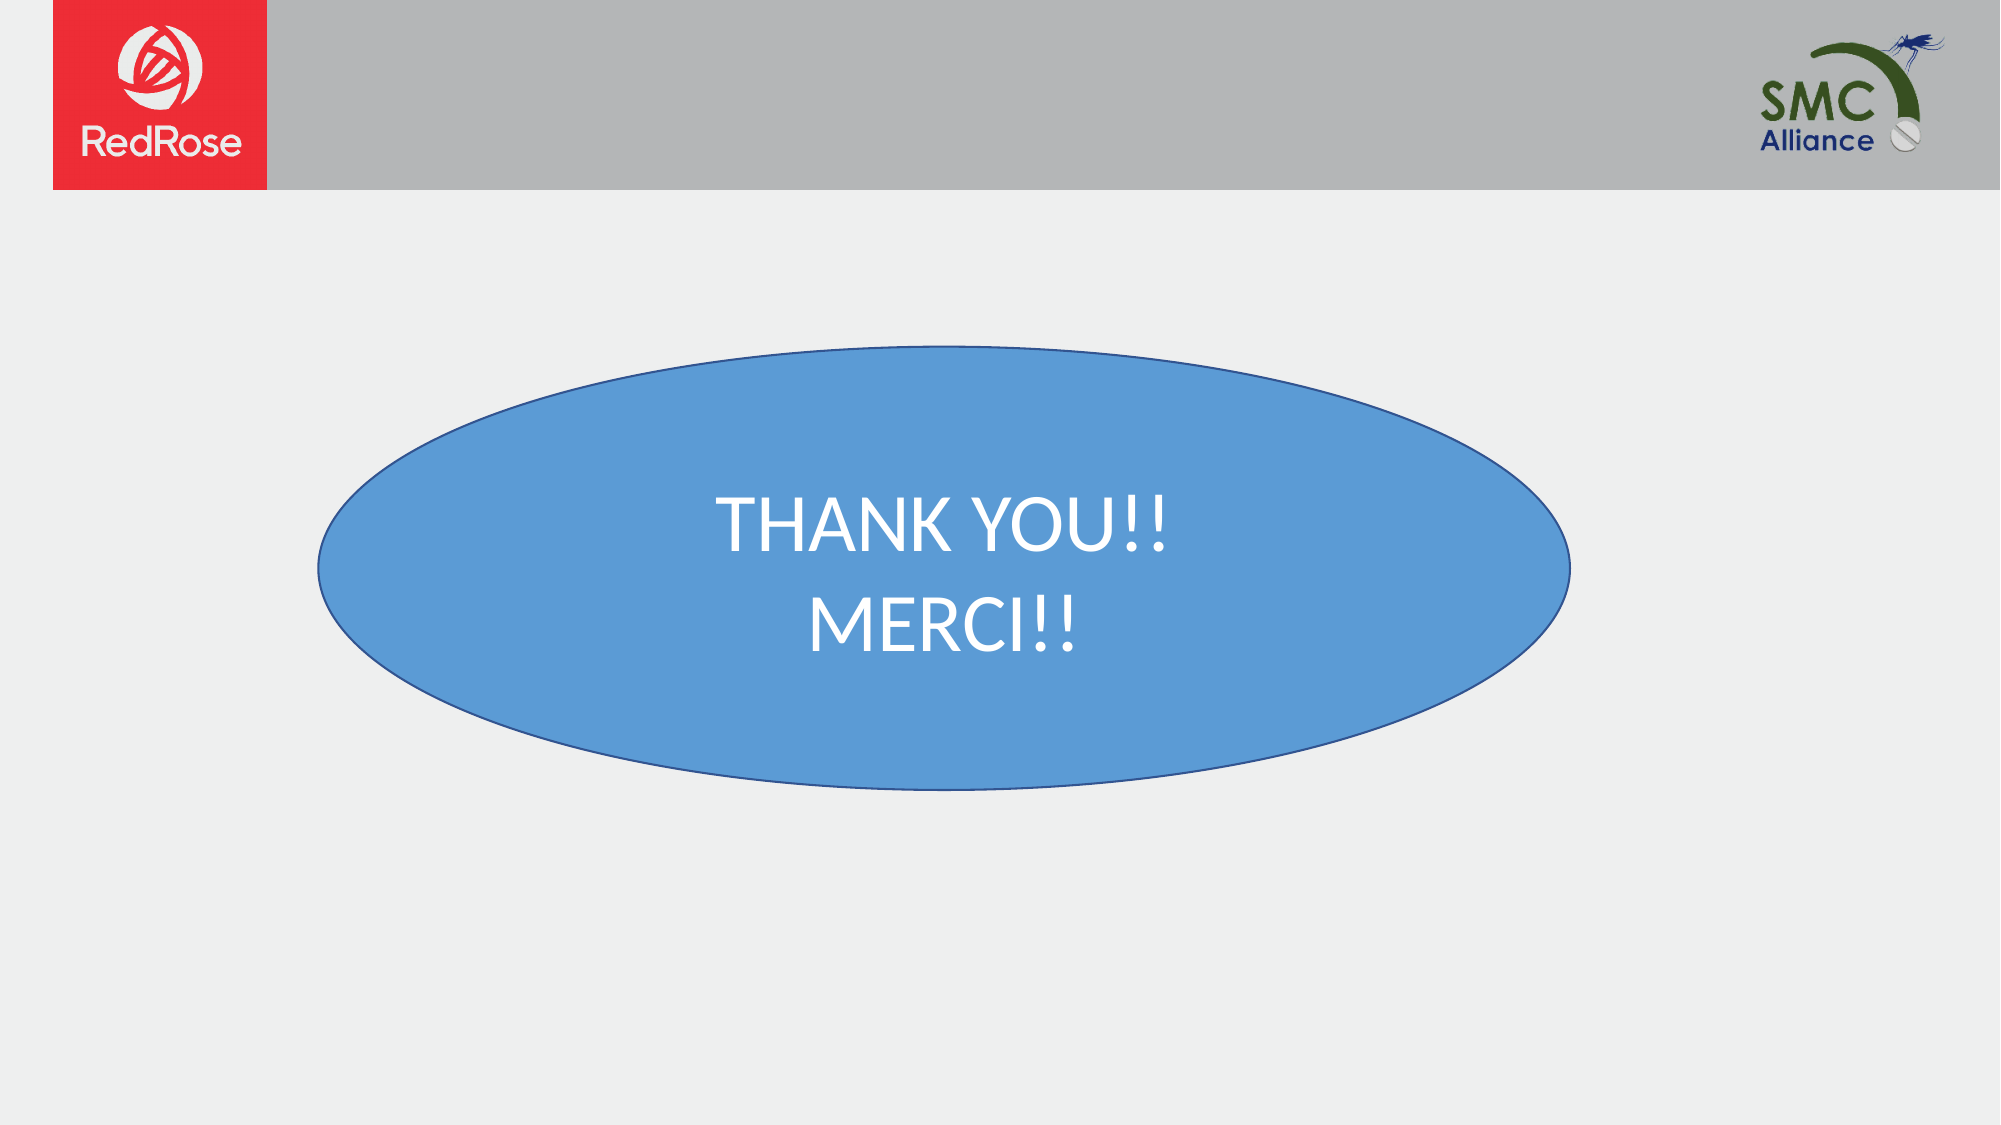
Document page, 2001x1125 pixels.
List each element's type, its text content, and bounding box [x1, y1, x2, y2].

picture [1760, 34, 1945, 152]
text_box THANK YOU!! MERCI!! [317, 345, 1572, 792]
picture [53, 0, 267, 190]
